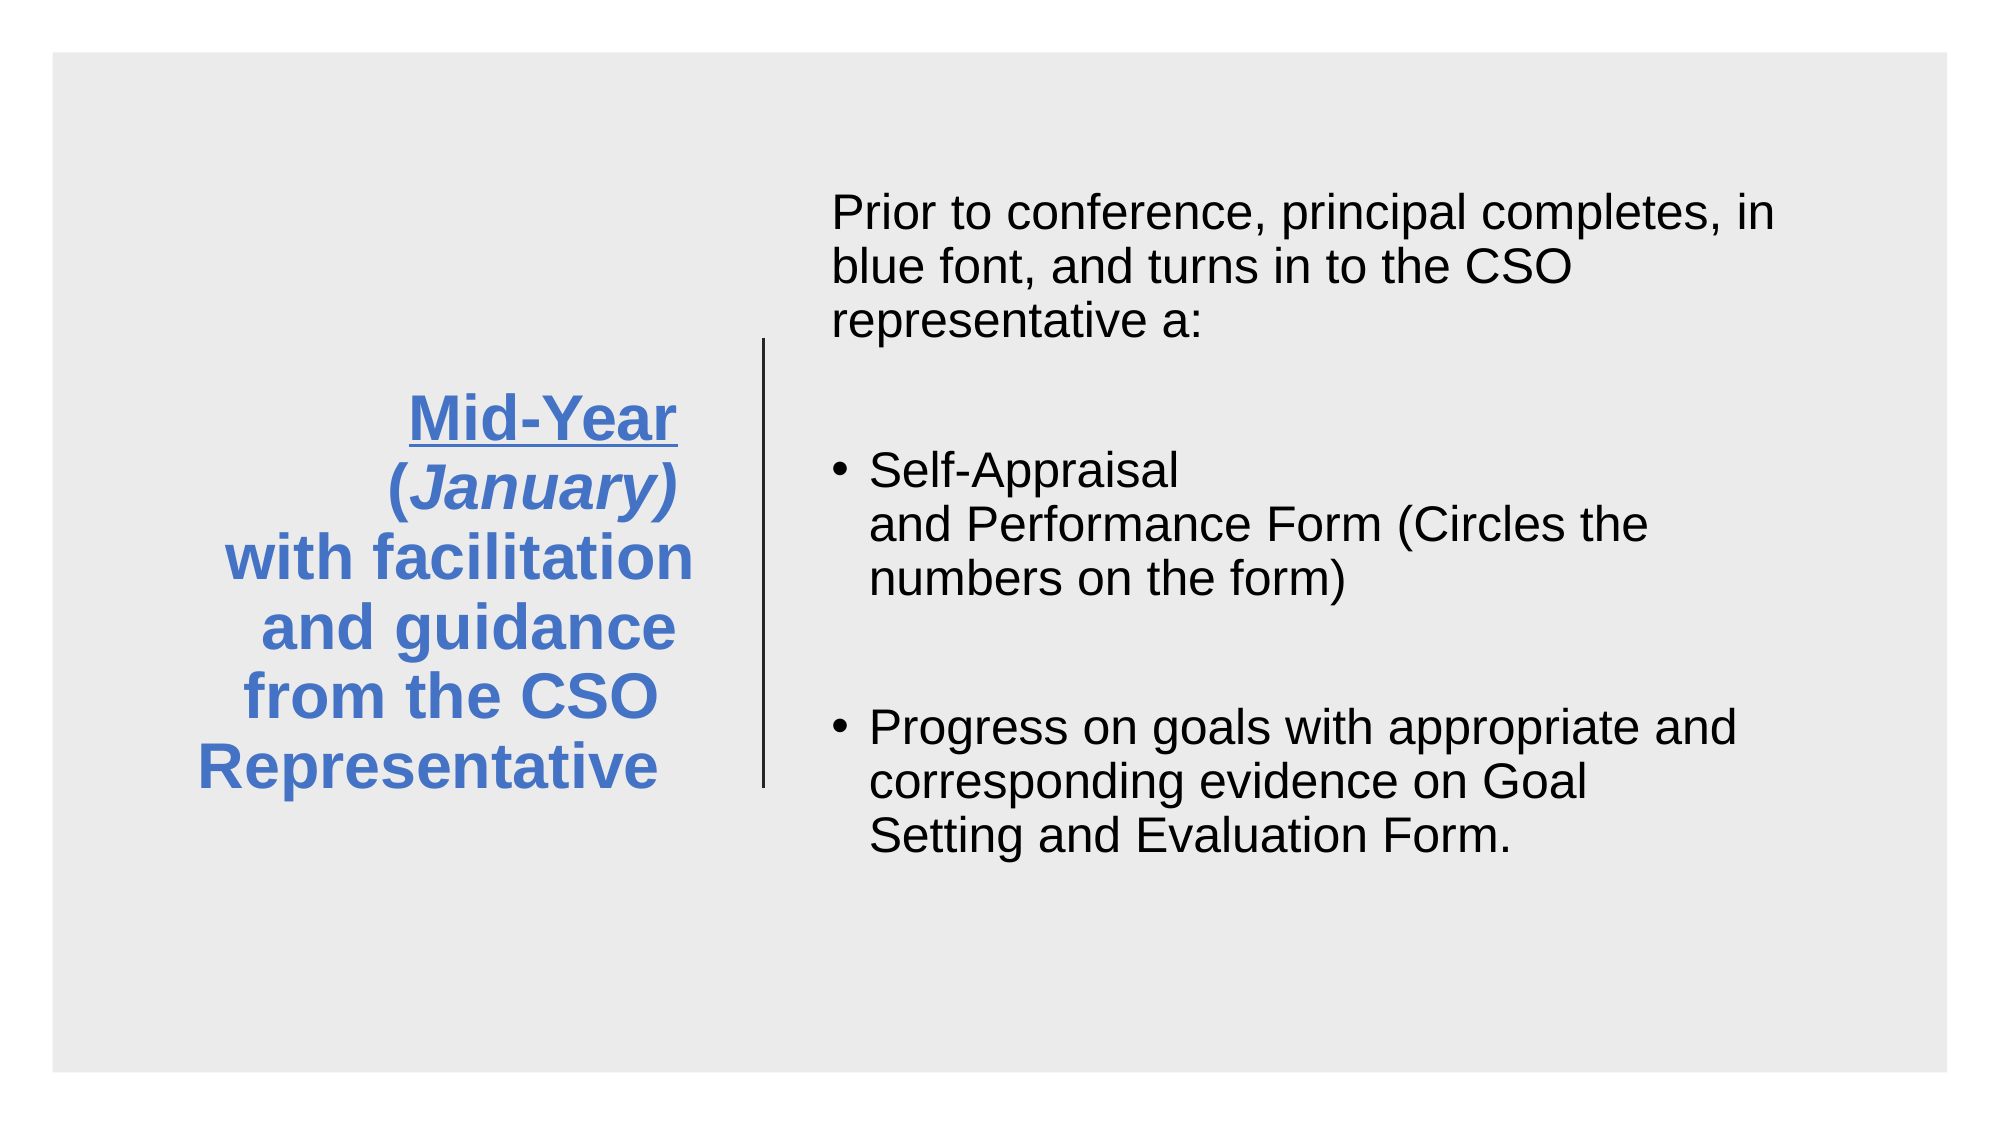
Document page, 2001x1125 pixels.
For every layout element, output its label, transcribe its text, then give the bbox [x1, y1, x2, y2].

title Mid-Year (January) with facilitation and guidance from the CSO Representative [137, 158, 711, 967]
list Prior to conference, principal completes, in blue font, and turns in to the CSO representative a: Self-Appraisal and Performance Form (Circles the numbers on the form) Progress on goals with appropriate and corresponding evidence on Goal Setting and Evaluation Form. [816, 158, 1863, 967]
text_box [52, 51, 1948, 1073]
